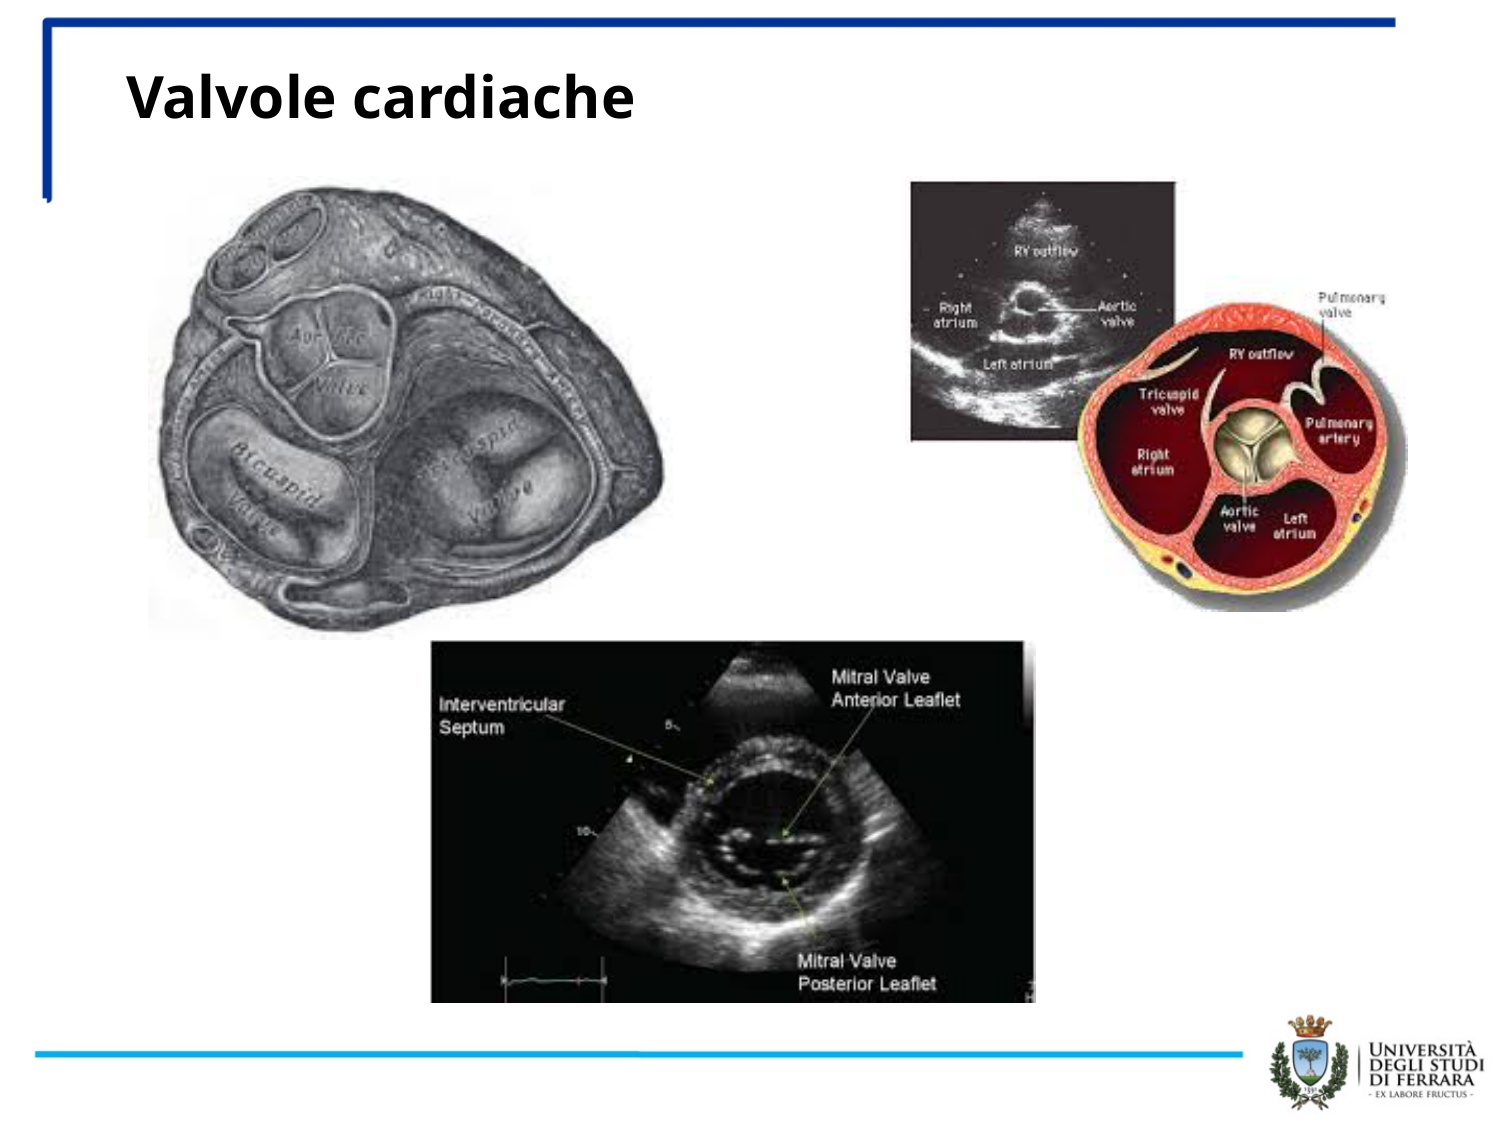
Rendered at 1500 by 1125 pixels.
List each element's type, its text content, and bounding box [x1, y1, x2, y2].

text_box Valvole cardiache [111, 53, 852, 138]
picture [0, 0, 1500, 1125]
